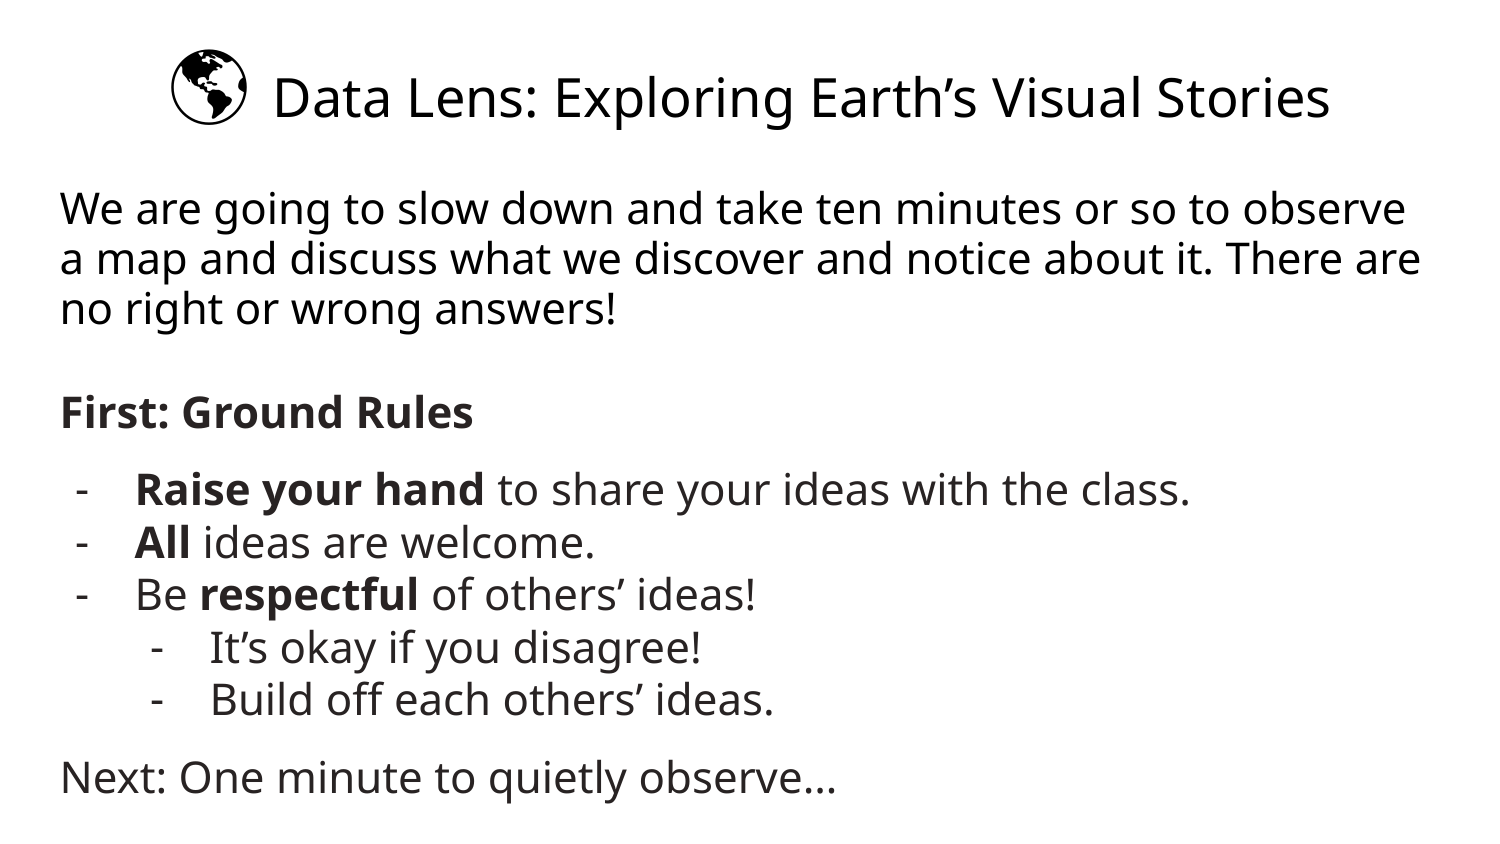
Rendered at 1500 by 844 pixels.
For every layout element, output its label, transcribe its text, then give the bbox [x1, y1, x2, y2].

title 🌎 Data Lens: Exploring Earth’s Visual Stories [57, 0, 1443, 149]
subtitle We are going to slow down and take ten minutes or so to observe a map and discuss what we discover and notice about it. There are no right or wrong answers! First: Ground Rules Raise your hand to share your ideas with the class. All ideas are welcome. Be respectful of others’ ideas! It’s okay if you disagree! Build off each others’ ideas. Next: One minute to quietly observe… [44, 169, 1443, 300]
